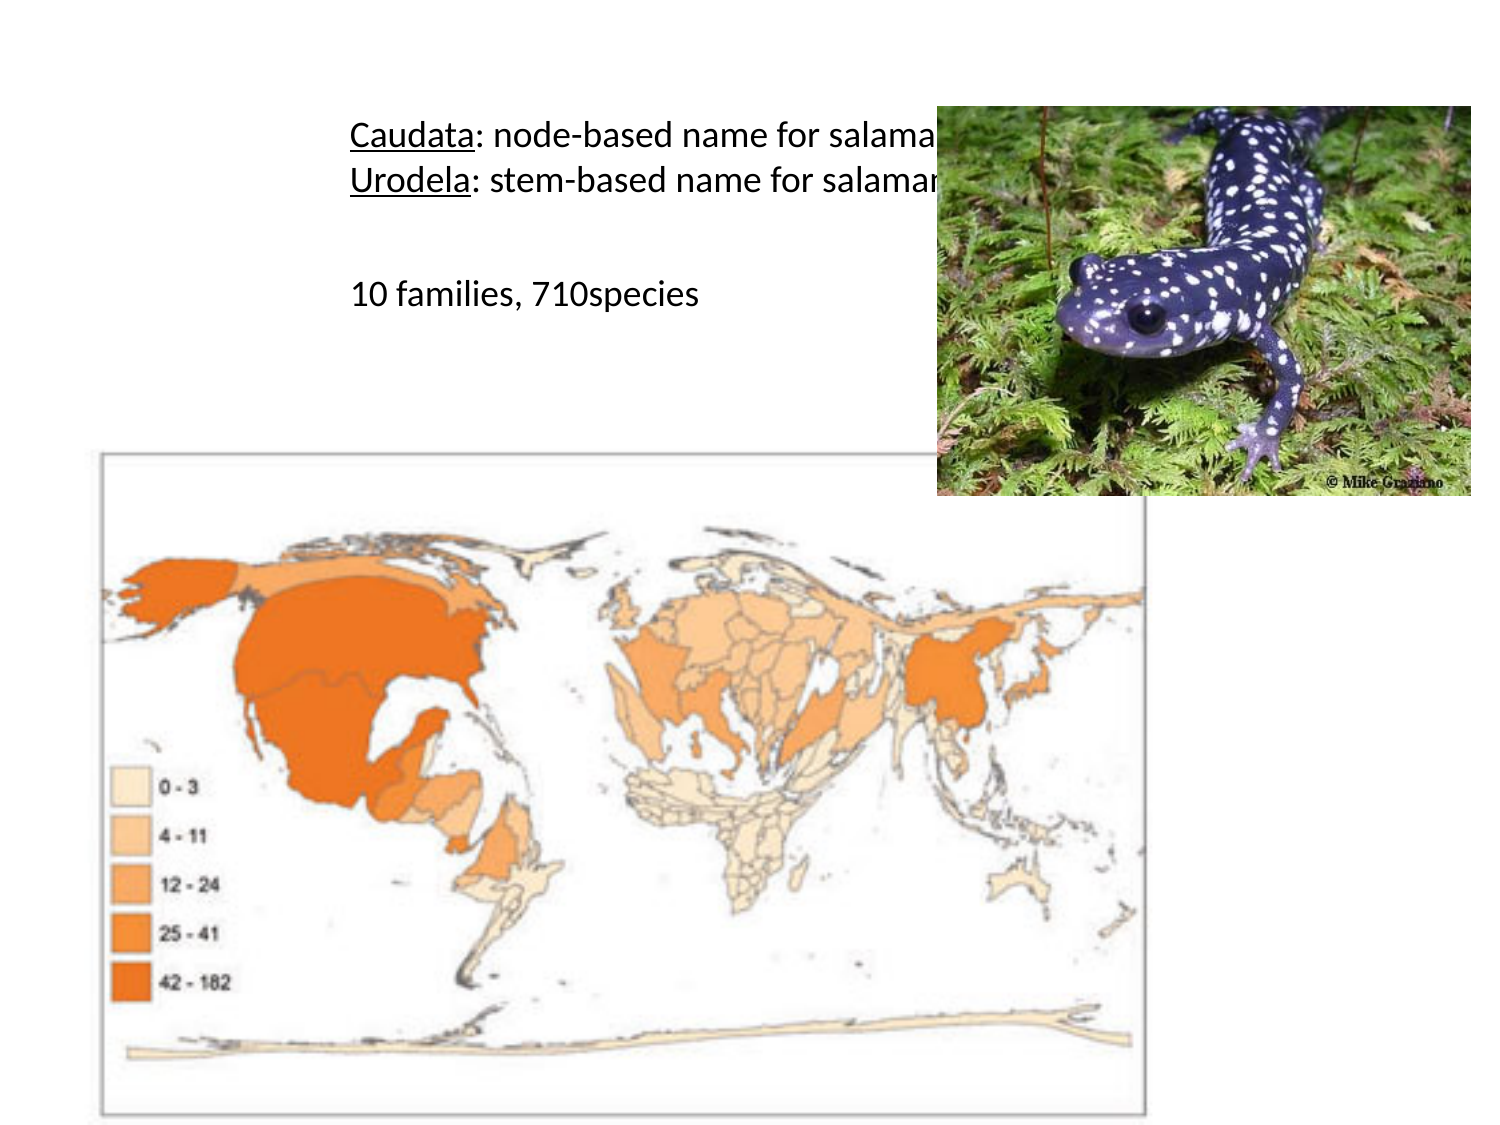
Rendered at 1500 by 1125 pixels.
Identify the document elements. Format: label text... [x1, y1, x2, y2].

text_box 10 families, 710species [335, 261, 715, 322]
picture [74, 105, 1472, 1125]
text_box Caudata: node-based name for salamanders Urodela: stem-based name for salamanders [335, 102, 1038, 208]
